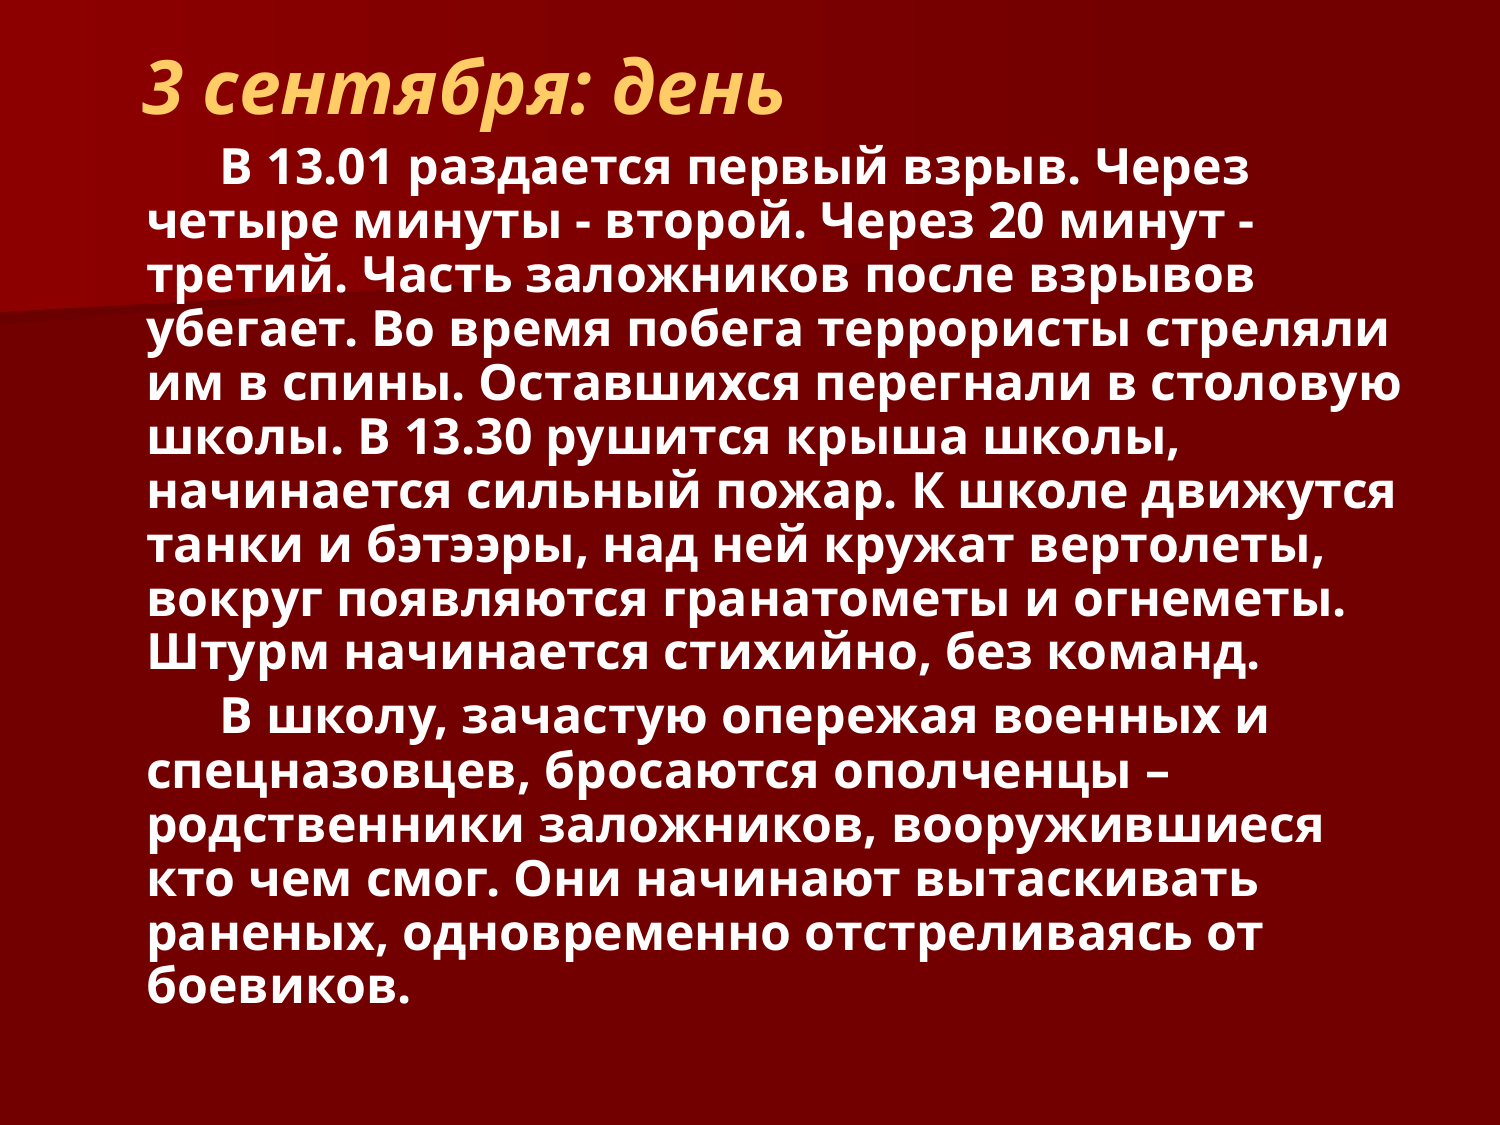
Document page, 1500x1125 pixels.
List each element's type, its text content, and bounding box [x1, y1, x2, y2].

list 3 сентября: день В 13.01 раздается первый взрыв. Через четыре минуты - второй. Через 20 минут - третий. Часть заложников после взрывов убегает. Во время побега террористы стреляли им в спины. Оставшихся перегнали в столовую школы. В 13.30 рушится крыша школы, начинается сильный пожар. К школе движутся танки и бэтээры, над ней кружат вертолеты, вокруг появляются гранатометы и огнеметы. Штурм начинается стихийно, без команд. В школу, зачастую опережая военных и спецназовцев, бросаются ополченцы – родственники заложников, вооружившиеся кто чем смог. Они начинают вытаскивать раненых, одновременно отстреливаясь от боевиков. [75, 42, 1425, 1047]
